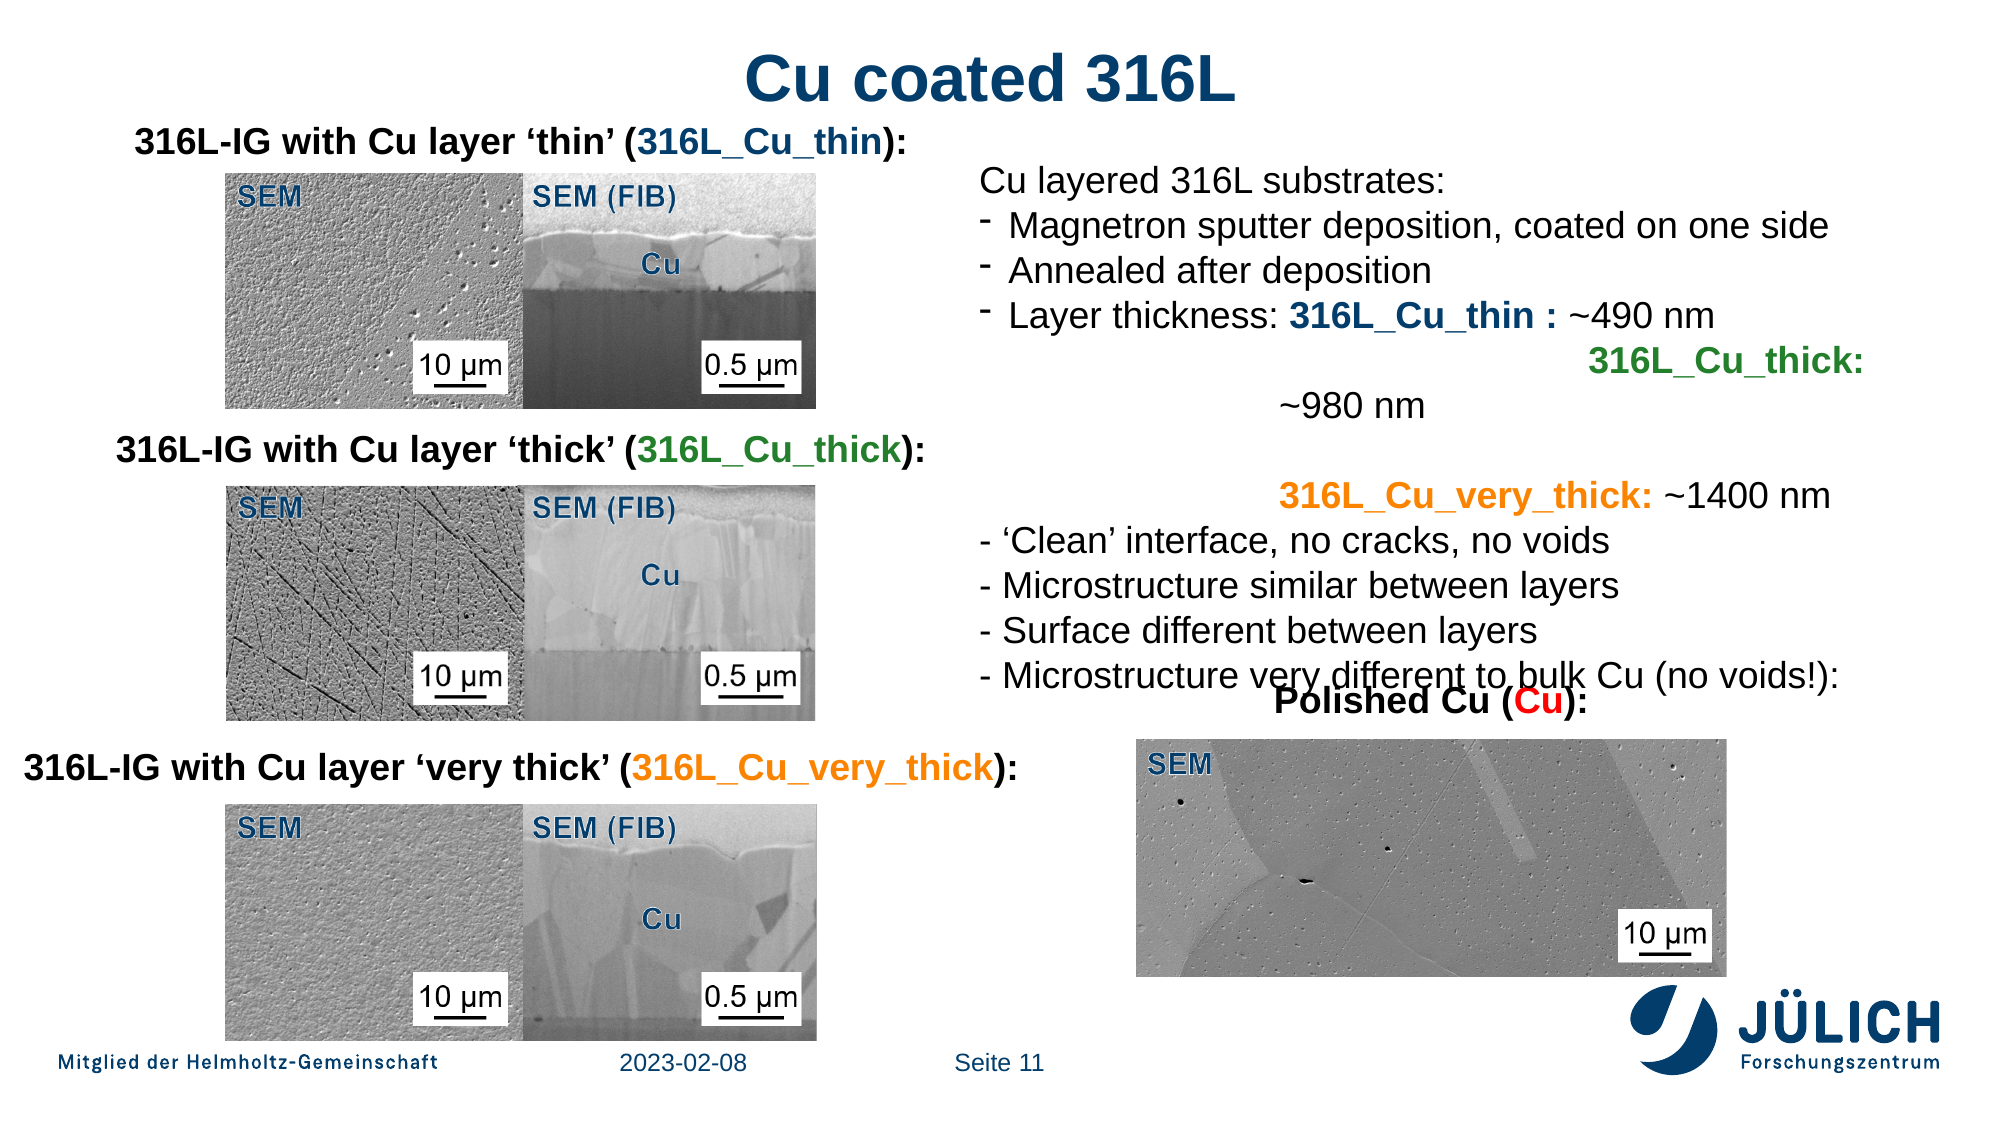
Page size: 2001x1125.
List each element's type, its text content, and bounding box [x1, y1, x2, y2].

text_box Cu layered 316L substrates: Magnetron sputter deposition, coated on one side Annealed after deposition Layer thickness: 316L_Cu_thin : ~490 nm 316L_Cu_thick: ~980 nm 316L_Cu_very_thick: ~1400 nm - ‘Clean’ interface, no cracks, no voids - Microstructure similar between layers - Surface different between layers - Microstructure very different to bulk Cu (no voids!): [964, 148, 1910, 794]
picture [225, 804, 817, 1041]
picture [1136, 739, 1727, 977]
picture [226, 485, 816, 721]
picture [225, 173, 817, 409]
text_box 316L-IG with Cu layer ‘thick’ (316L_Cu_thick): [48, 417, 964, 523]
slide_number 11 [954, 1046, 1073, 1084]
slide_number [619, 1046, 882, 1084]
text_box 316L-IG with Cu layer ‘very thick’ (316L_Cu_very_thick): [0, 735, 1047, 841]
text_box Polished Cu (Cu): [964, 794, 1899, 999]
text_box Cu coated 316L [173, 33, 1809, 124]
text_box 316L-IG with Cu layer ‘thin’ (316L_Cu_thin): [48, 109, 994, 170]
